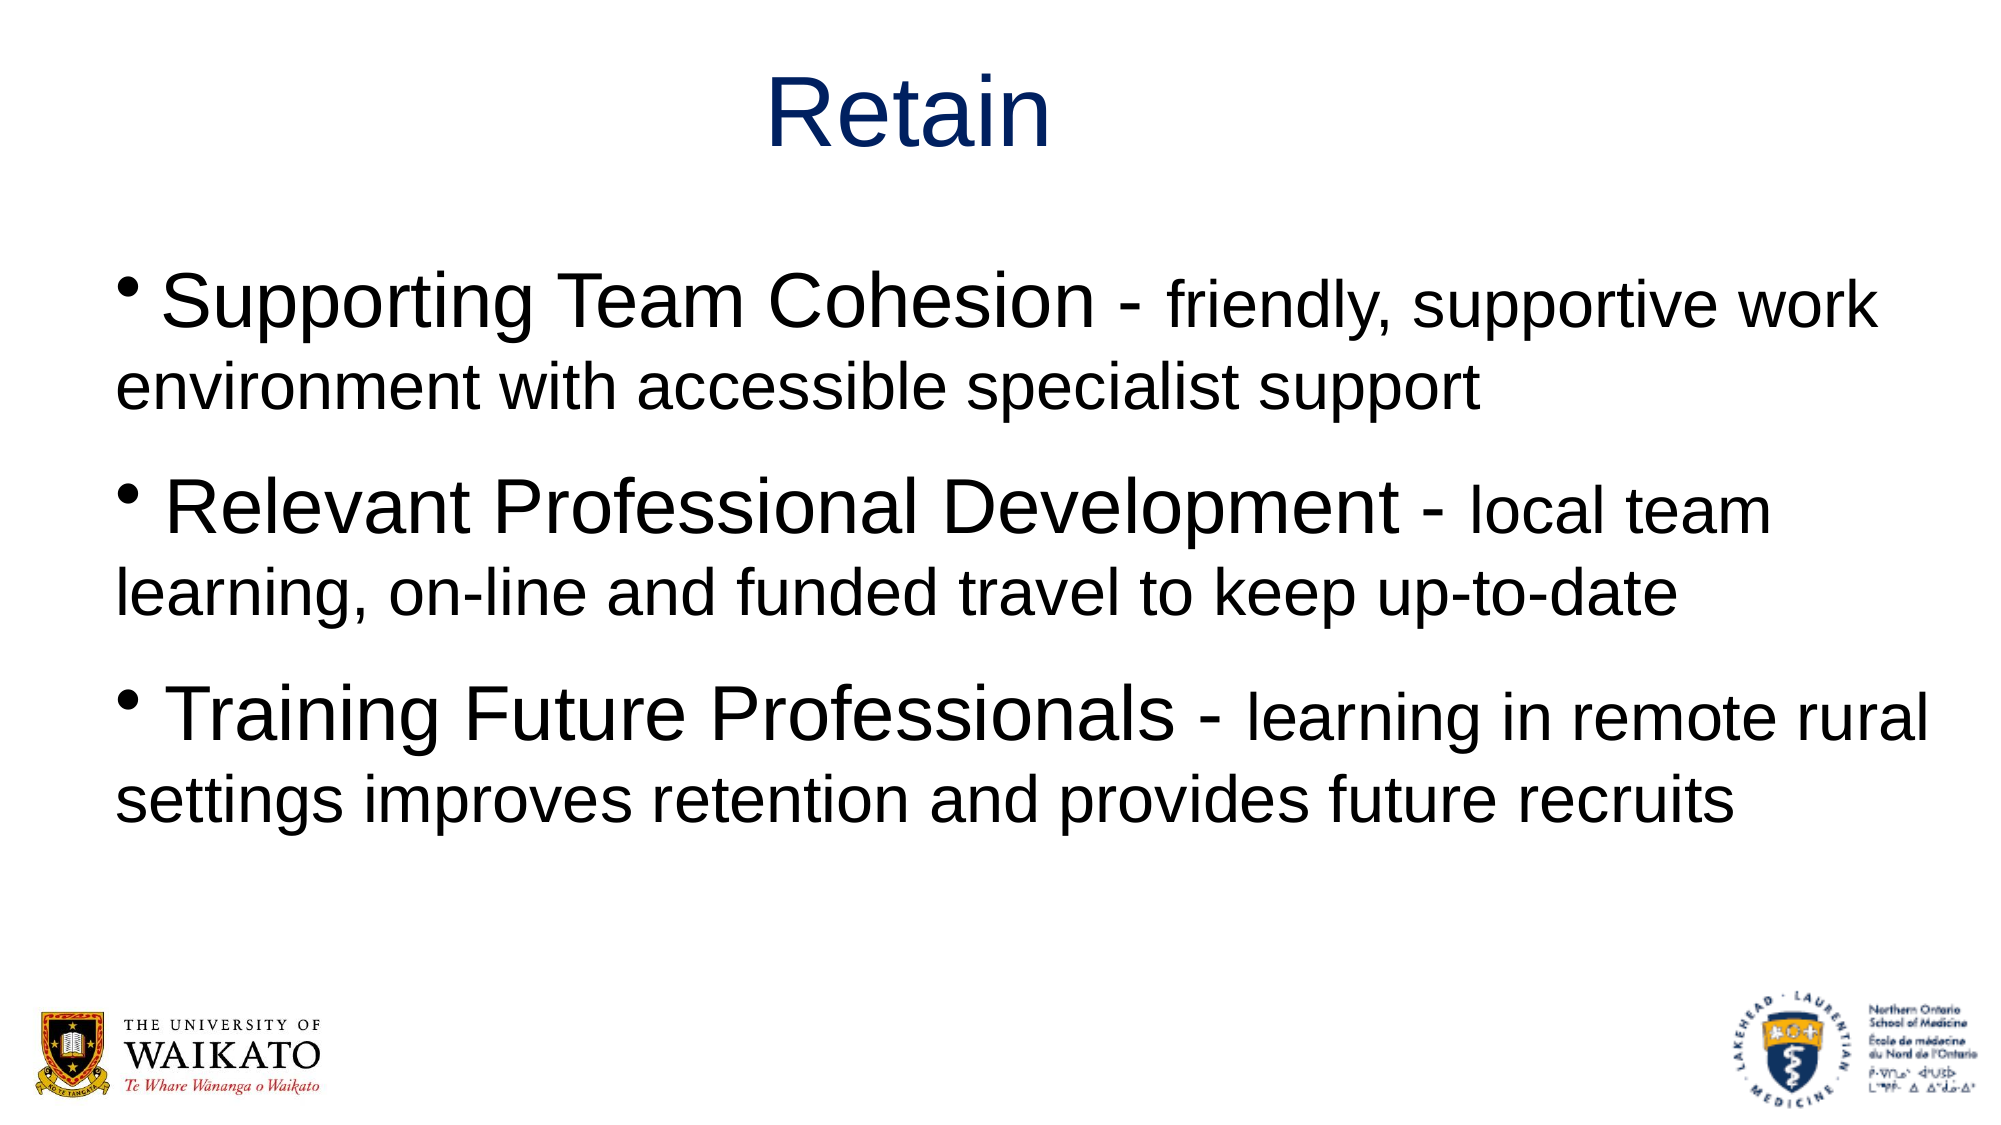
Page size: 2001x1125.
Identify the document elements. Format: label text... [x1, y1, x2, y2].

picture [0, 985, 362, 1125]
text_box Supporting Team Cohesion - friendly, supportive work environment with accessible specialist support Relevant Professional Development - local team learning, on-line and funded travel to keep up-to-date Training Future Professionals - learning in remote rural settings improves retention and provides future recruits [100, 241, 1948, 844]
picture [1728, 988, 1985, 1114]
text_box Retain [116, 39, 1701, 175]
